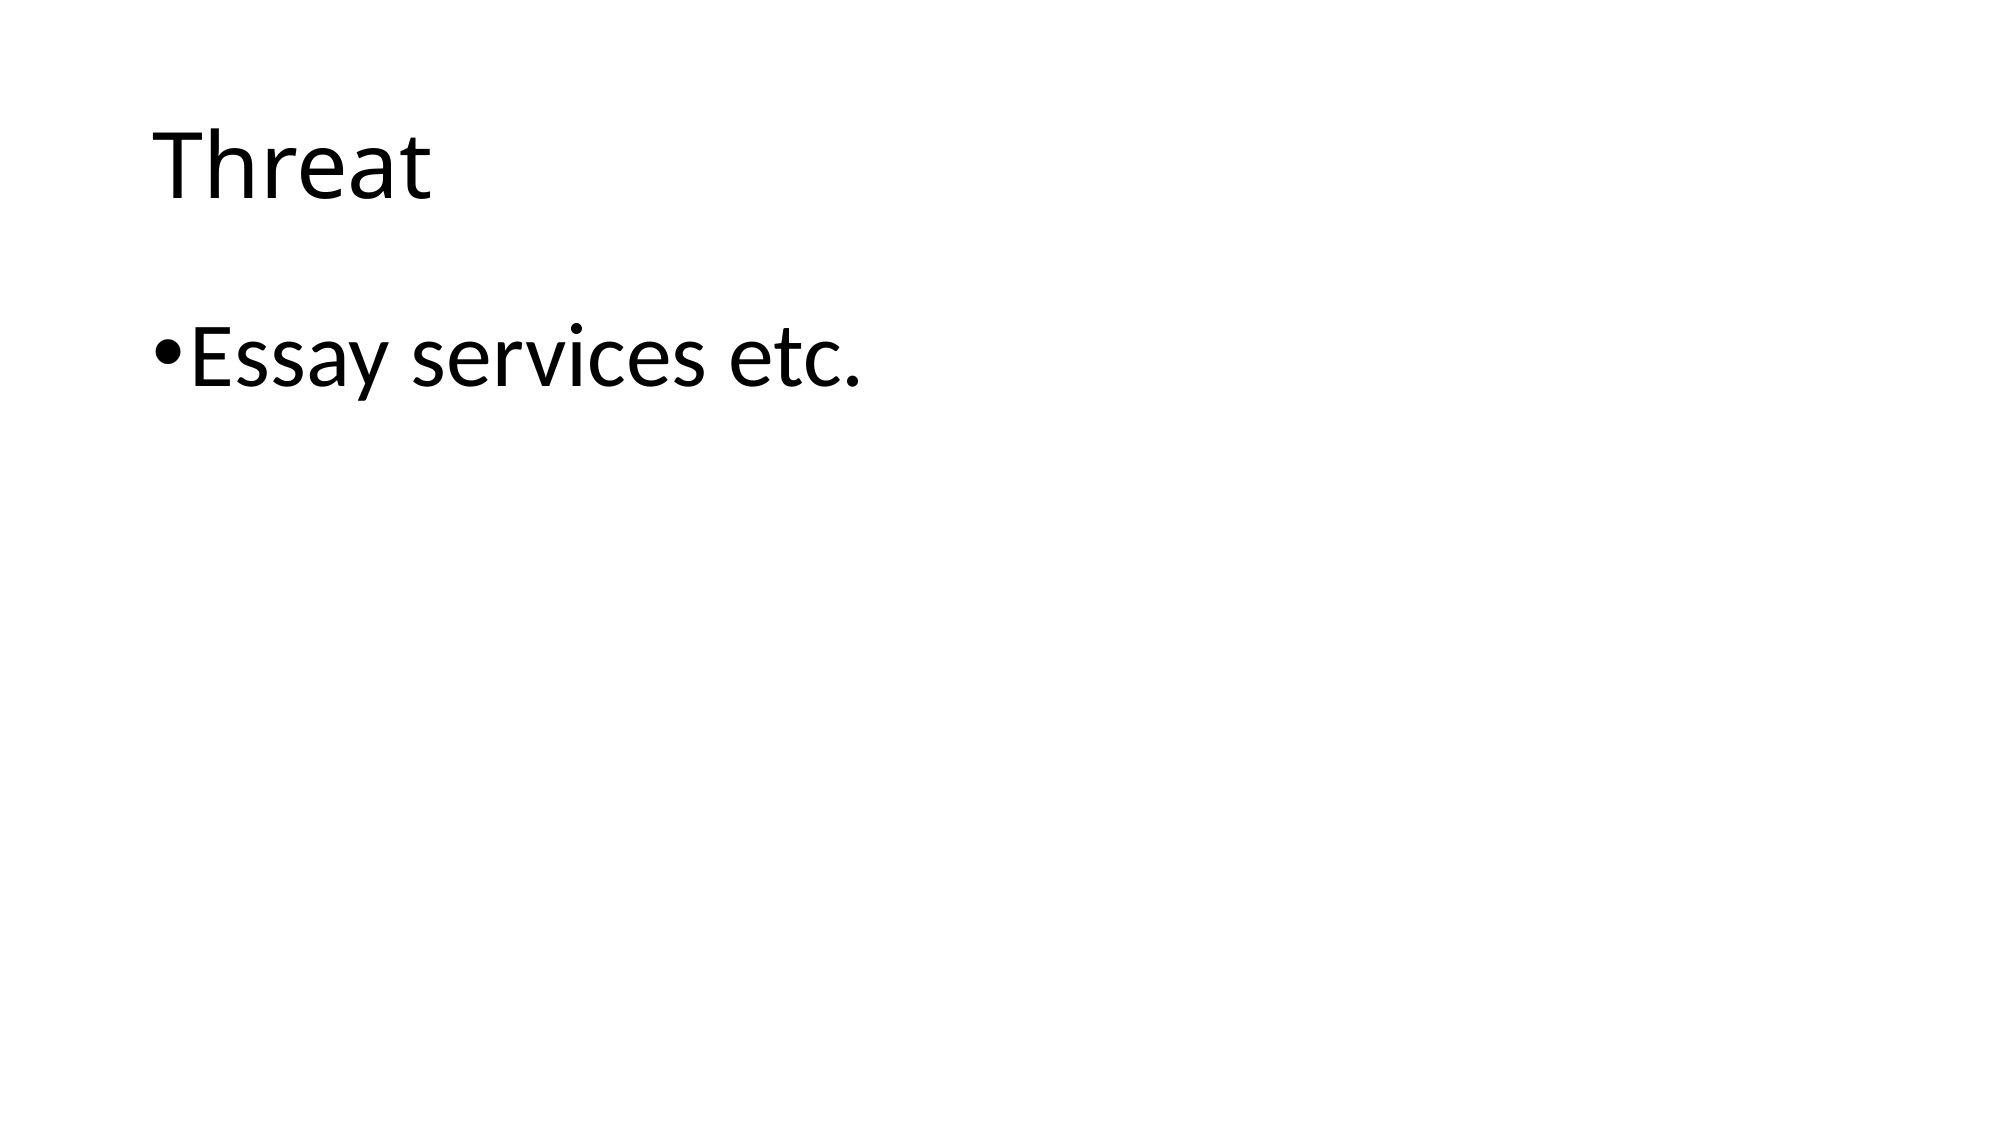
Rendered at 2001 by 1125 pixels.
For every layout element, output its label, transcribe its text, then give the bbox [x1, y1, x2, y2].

list Essay services etc. [137, 299, 1863, 1014]
title Threat [137, 59, 1863, 278]
